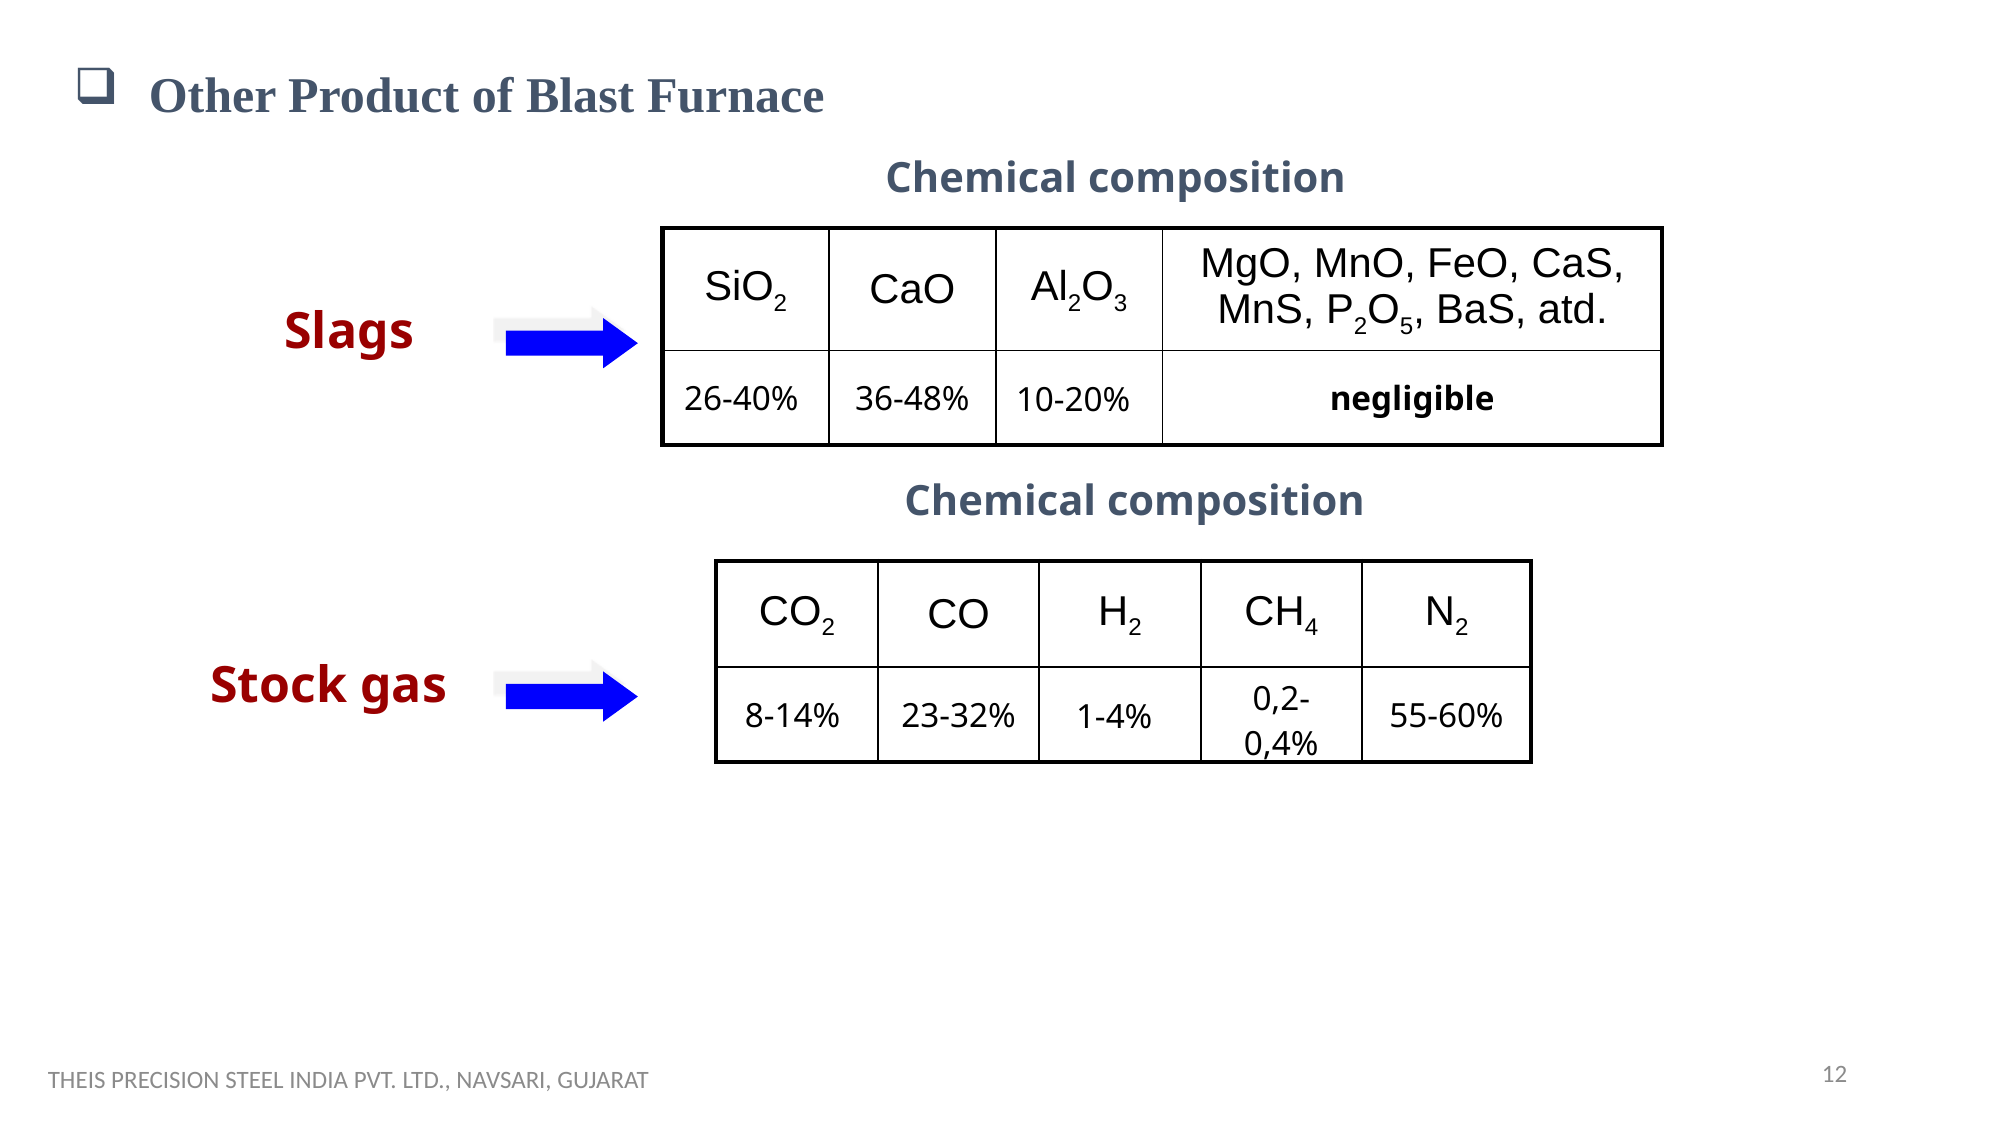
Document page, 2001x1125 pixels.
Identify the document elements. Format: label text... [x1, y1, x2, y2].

table_cell negligible [1163, 351, 1660, 443]
table_header H2 [1040, 563, 1200, 666]
footer THEIS PRECISION STEEL INDIA PVT. LTD., NAVSARI, GUJARAT [11, 1048, 687, 1109]
table_cell 36-48% [830, 351, 995, 443]
table_header Al2O3 [997, 230, 1162, 350]
text_box [506, 319, 637, 367]
table_cell 26-40% [665, 351, 828, 443]
table_header CH4 [1202, 563, 1361, 666]
text_box Slags [269, 298, 429, 367]
text_box Chemical composition [870, 131, 1378, 214]
table_cell 8-14% [718, 668, 877, 760]
table_cell 1-4% [1040, 668, 1200, 760]
table_header CaO [830, 230, 995, 350]
text_box Stock gas [195, 651, 503, 721]
text_box Other Product of Blast Furnace [58, 61, 853, 131]
text_box Chemical composition [889, 454, 1397, 537]
table_cell 23-32% [879, 668, 1038, 760]
table_cell 10-20% [997, 351, 1162, 443]
text_box [506, 672, 637, 721]
table_cell 0,2-0,4% [1202, 668, 1361, 760]
table_header CO [879, 563, 1038, 666]
table_header SiO2 [665, 230, 828, 350]
table_header MgO, MnO, FeO, CaS, MnS, P2O5, BaS, atd. [1163, 230, 1660, 350]
slide_number 12 [1412, 1042, 1863, 1103]
table_header N2 [1363, 563, 1529, 666]
table_header CO2 [718, 563, 877, 666]
table_cell 55-60% [1363, 668, 1529, 760]
